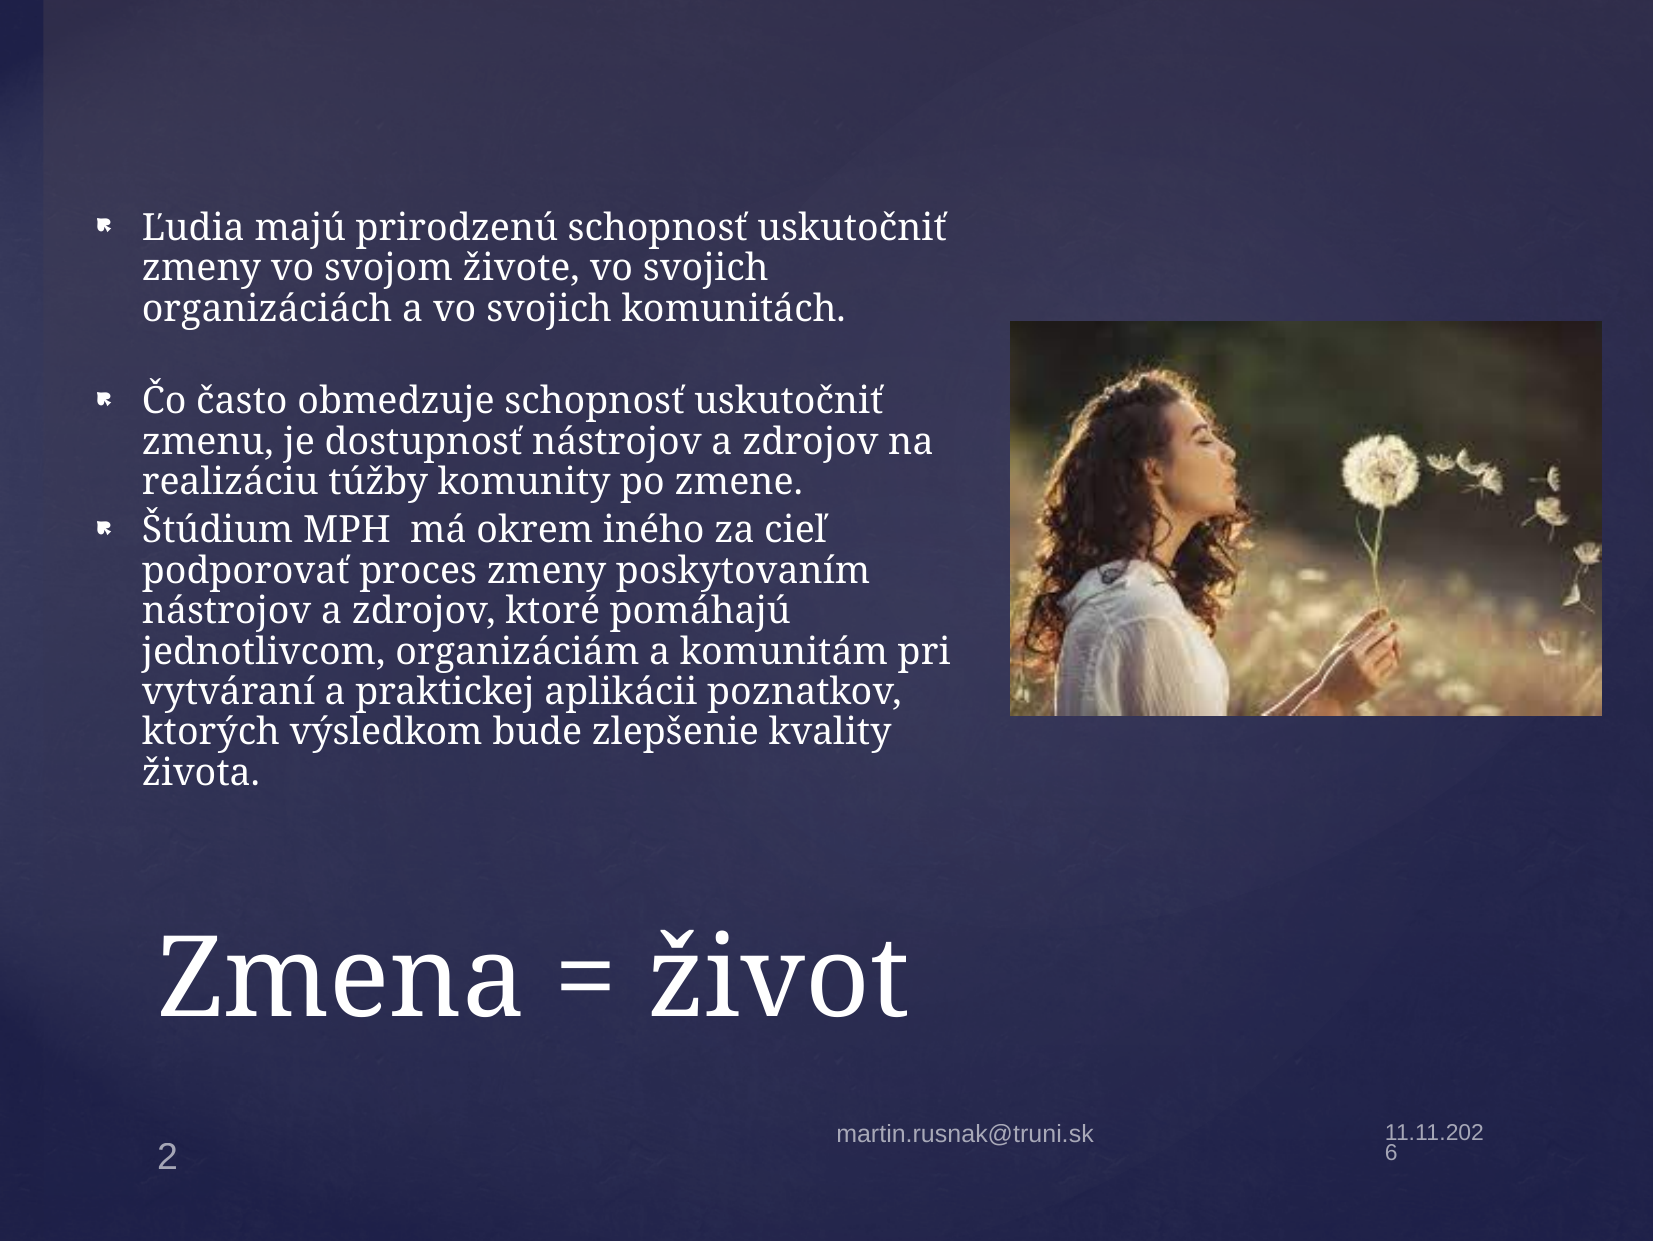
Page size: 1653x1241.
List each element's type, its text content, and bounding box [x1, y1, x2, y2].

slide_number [1368, 1113, 1502, 1180]
slide_number 2 [140, 1122, 276, 1180]
picture [1009, 321, 1603, 717]
title Zmena = život [140, 882, 1505, 1048]
list Ľudia majú prirodzenú schopnosť uskutočniť zmeny vo svojom živote, vo svojich organizáciách a vo svojich komunitách. Čo často obmedzuje schopnosť uskutočniť zmenu, je dostupnosť nástrojov a zdrojov na realizáciu túžby komunity po zmene. Štúdium MPH má okrem iného za cieľ podporovať proces zmeny poskytovaním nástrojov a zdrojov, ktoré pomáhajú jednotlivcom, organizáciám a komunitám pri vytváraní a praktickej aplikácii poznatkov, ktorých výsledkom bude zlepšenie kvality života. [75, 119, 1011, 883]
footer martin.rusnak@truni.sk [819, 1113, 1115, 1180]
